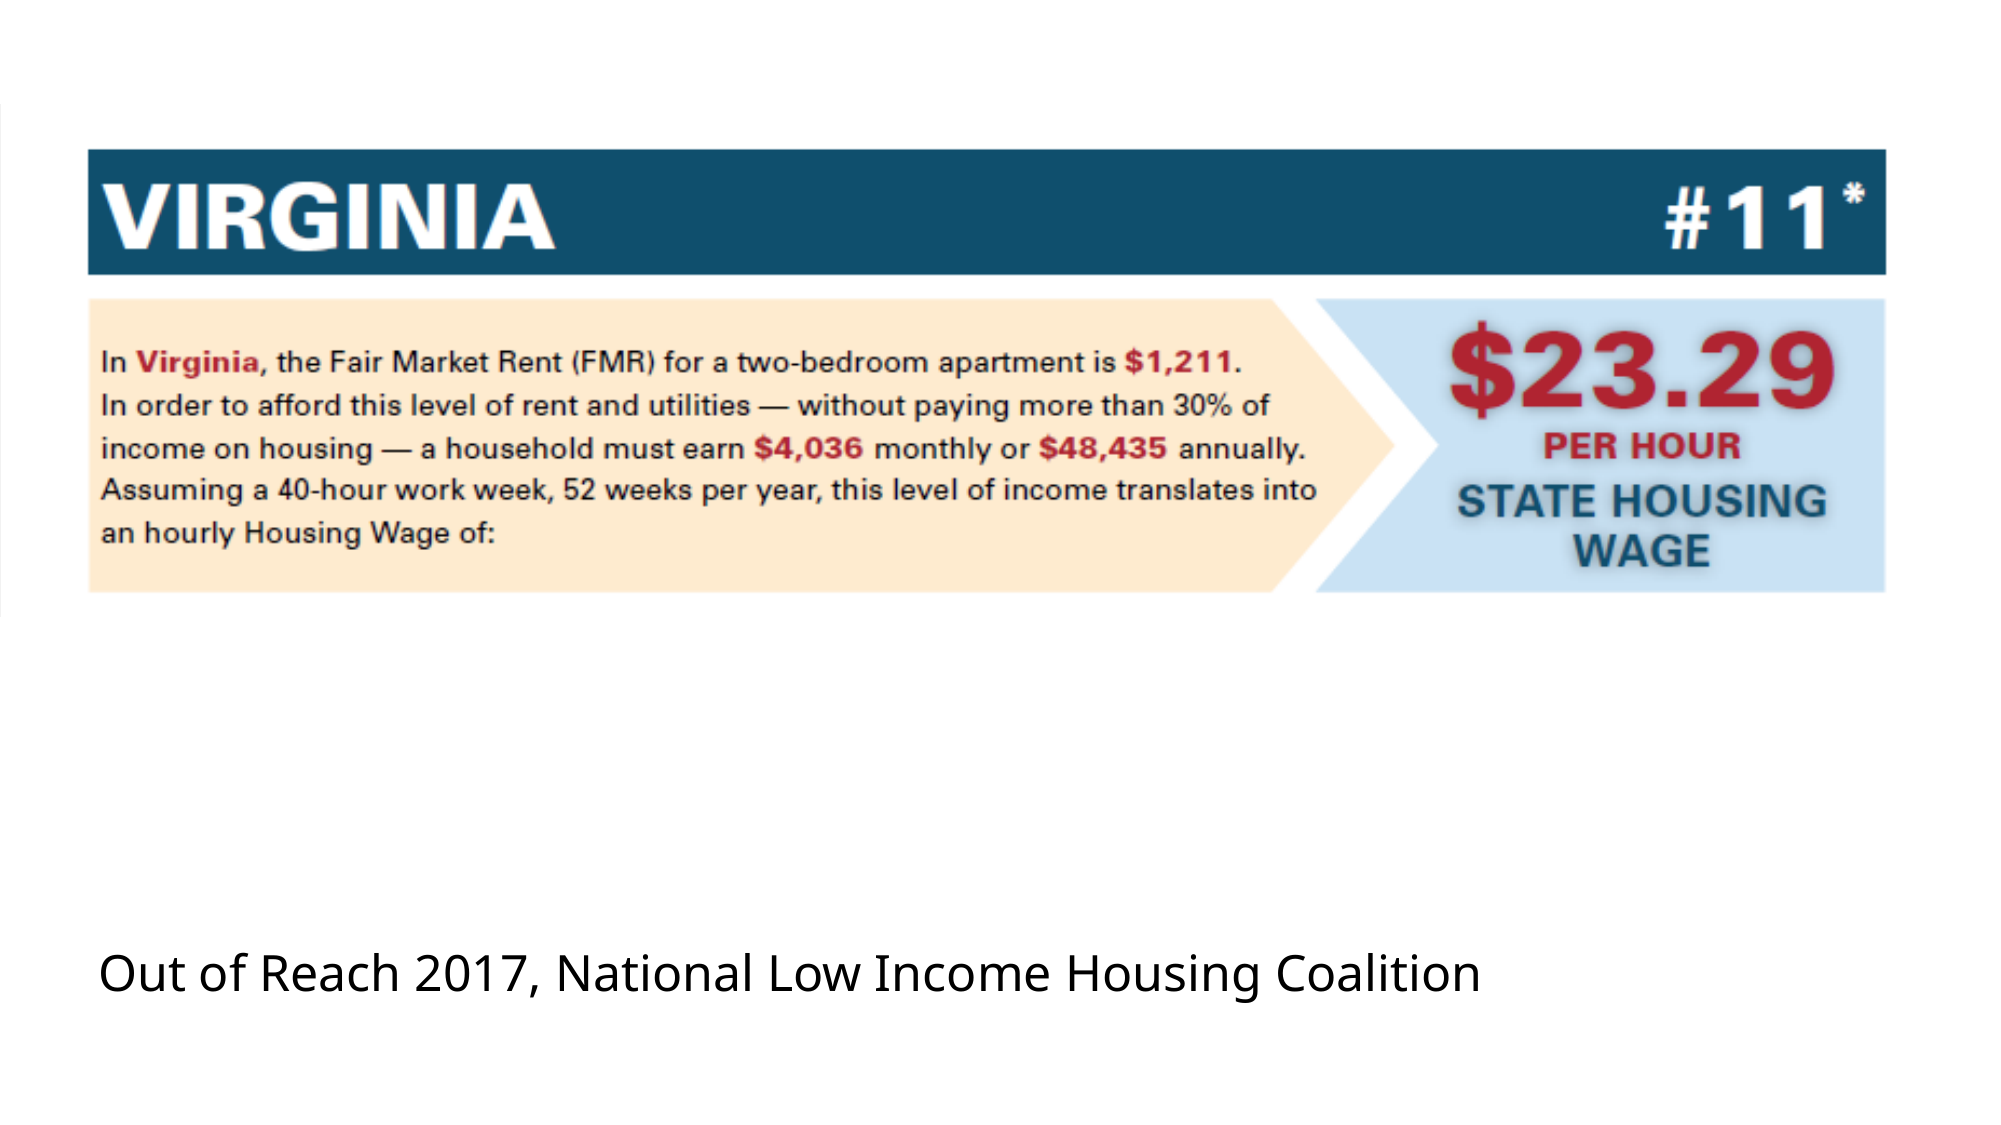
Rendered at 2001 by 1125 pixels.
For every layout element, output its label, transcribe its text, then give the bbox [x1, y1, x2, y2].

picture [0, 104, 1971, 617]
text_box Out of Reach 2017, National Low Income Housing Coalition [83, 867, 1851, 1010]
